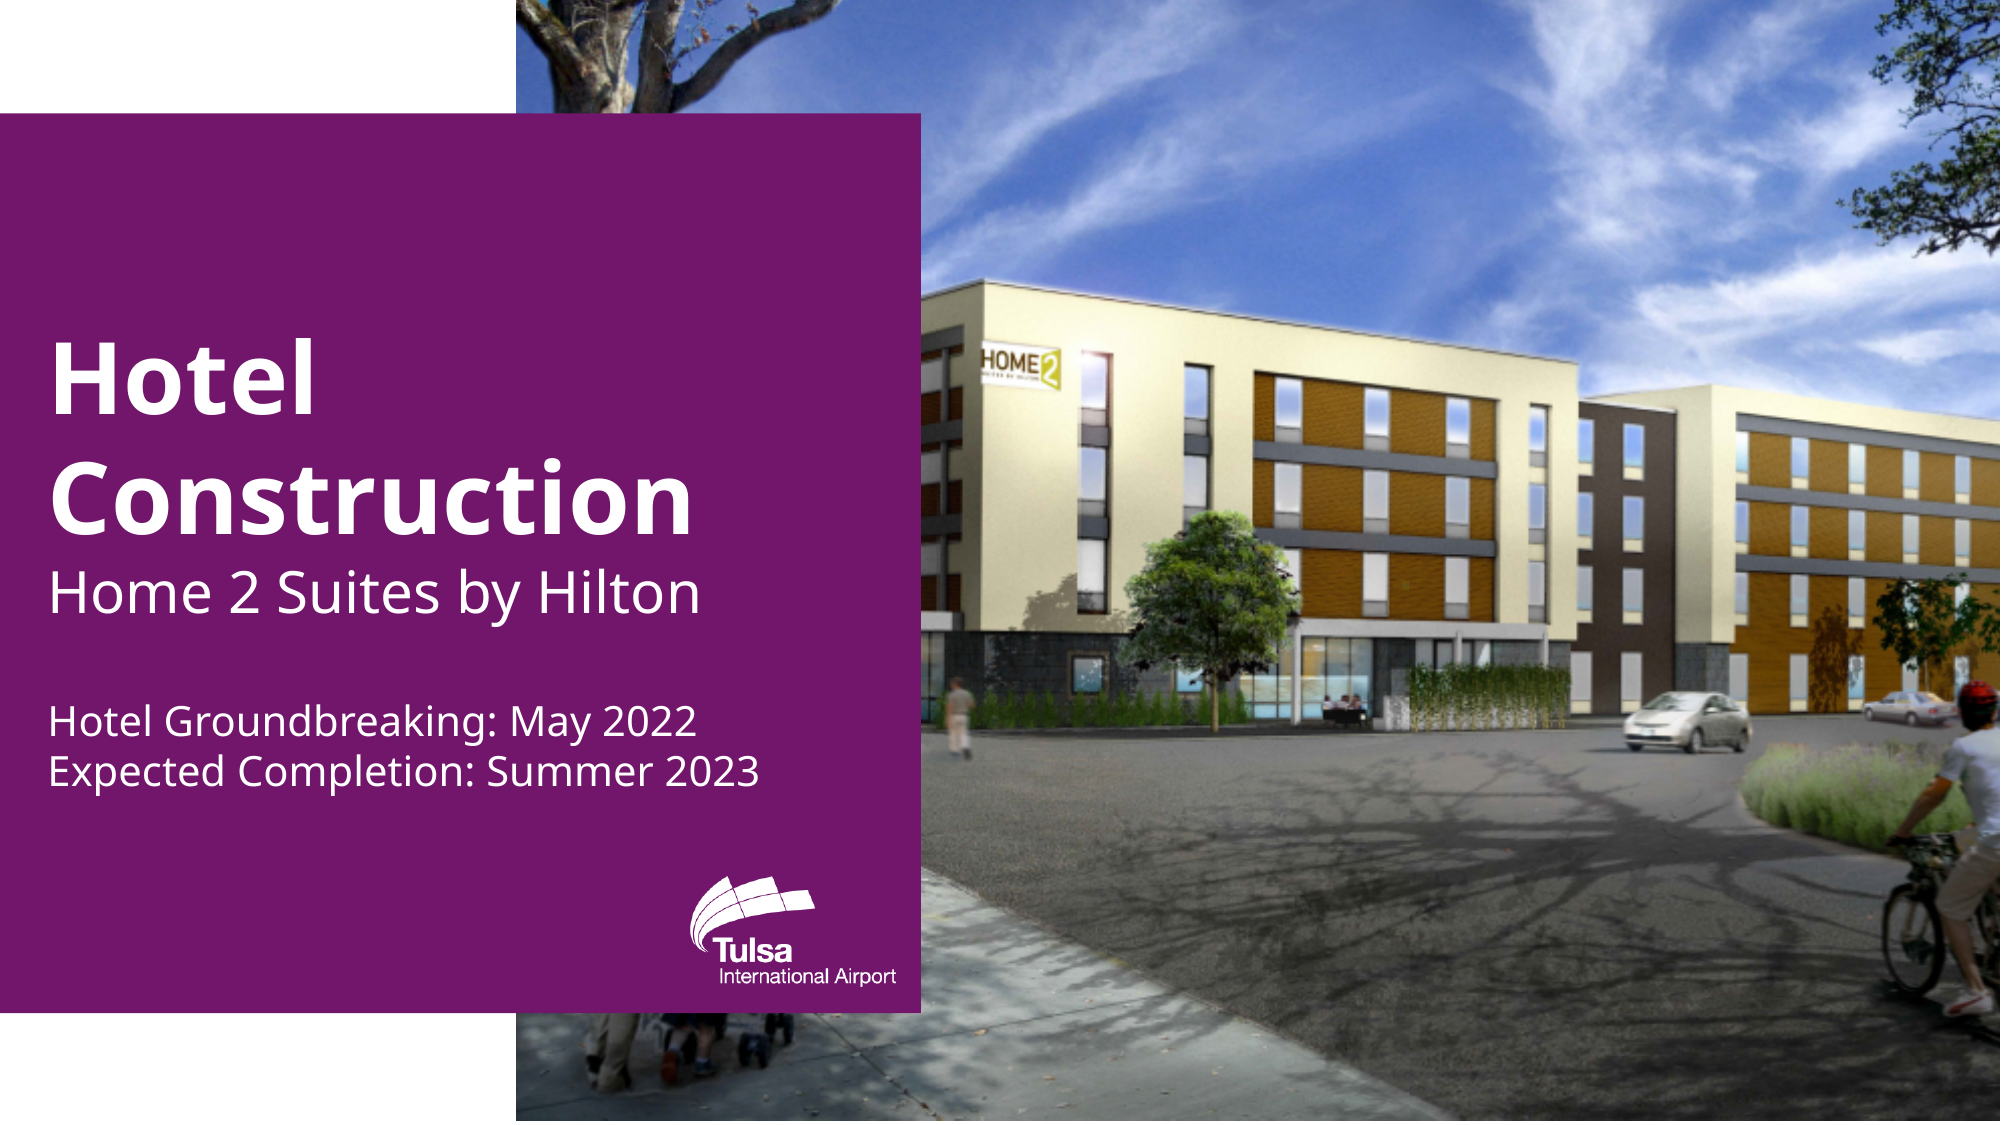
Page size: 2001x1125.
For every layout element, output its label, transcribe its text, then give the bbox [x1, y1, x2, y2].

text_box Hotel Construction Home 2 Suites by Hilton Hotel Groundbreaking: May 2022 Expected Completion: Summer 2023 [32, 307, 515, 853]
text_box [0, 112, 515, 1014]
picture [515, 0, 2000, 1121]
